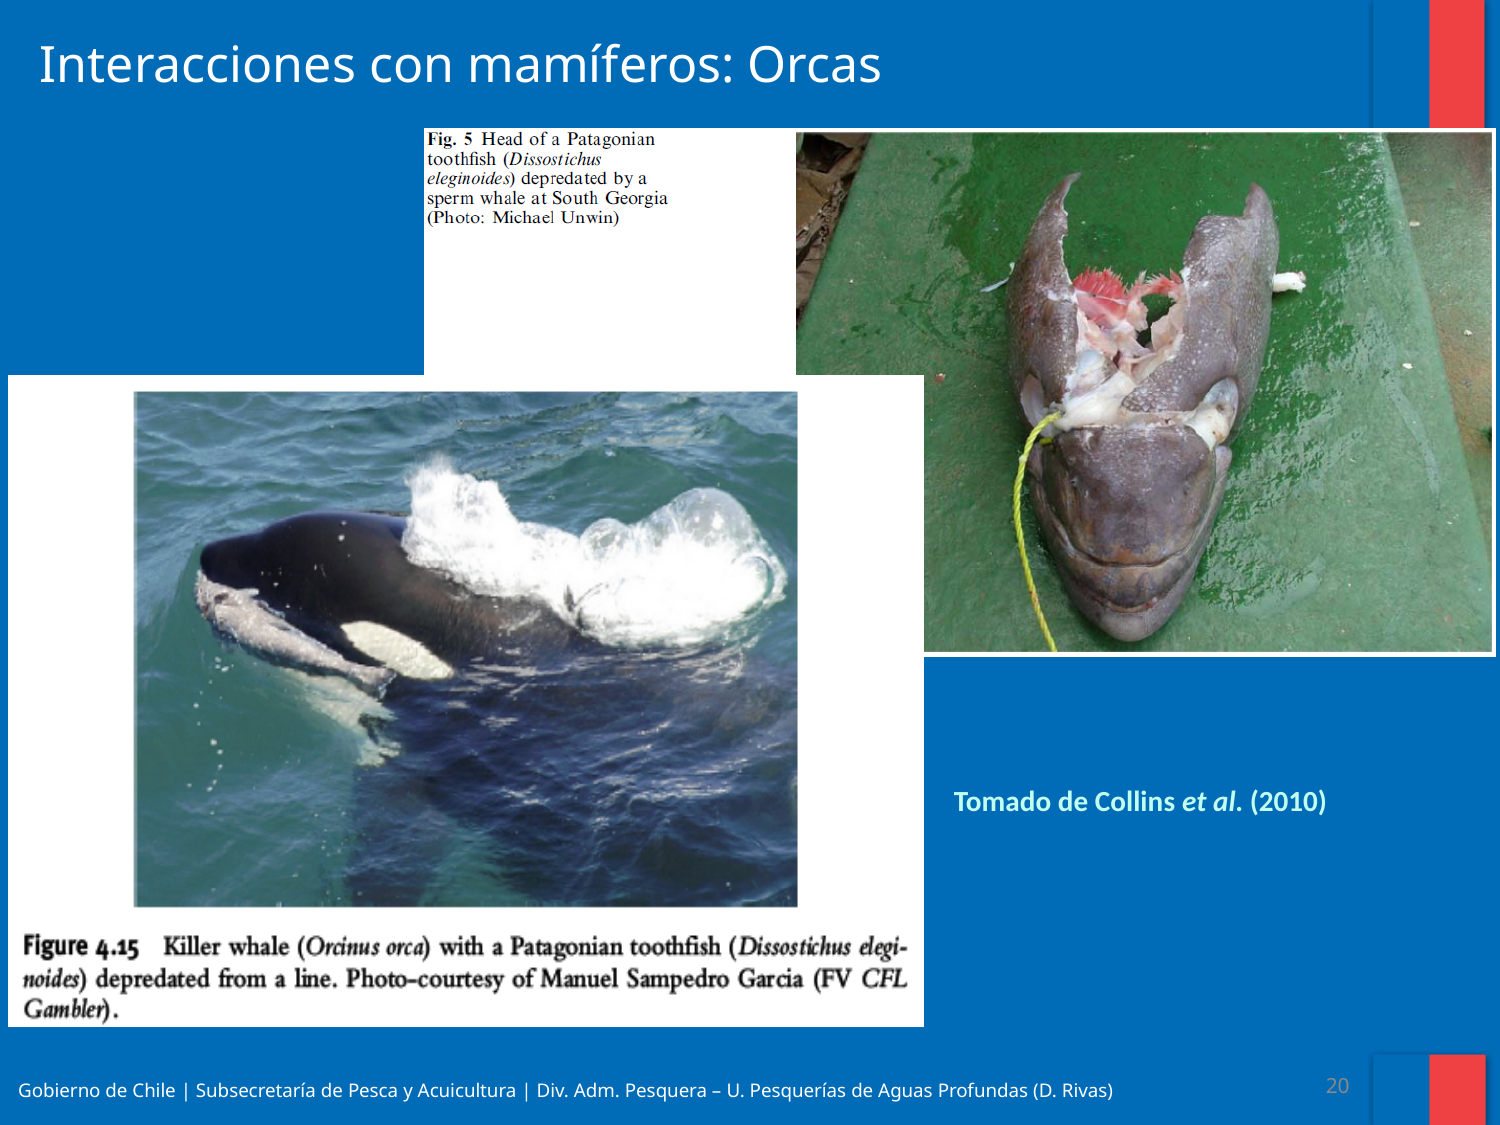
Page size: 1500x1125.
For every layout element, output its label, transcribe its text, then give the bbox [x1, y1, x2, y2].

text_box Gobierno de Chile | Subsecretaría de Pesca y Acuicultura | Div. Adm. Pesquera – U. Pesquerías de Aguas Profundas (D. Rivas) [3, 1070, 1325, 1125]
text_box Interacciones con mamíferos: Orcas [24, 24, 1365, 164]
picture [0, 0, 1500, 1125]
text_box Tomado de Collins et al. (2010) [938, 775, 1471, 826]
text_box ‹#› [1325, 1070, 1365, 1103]
